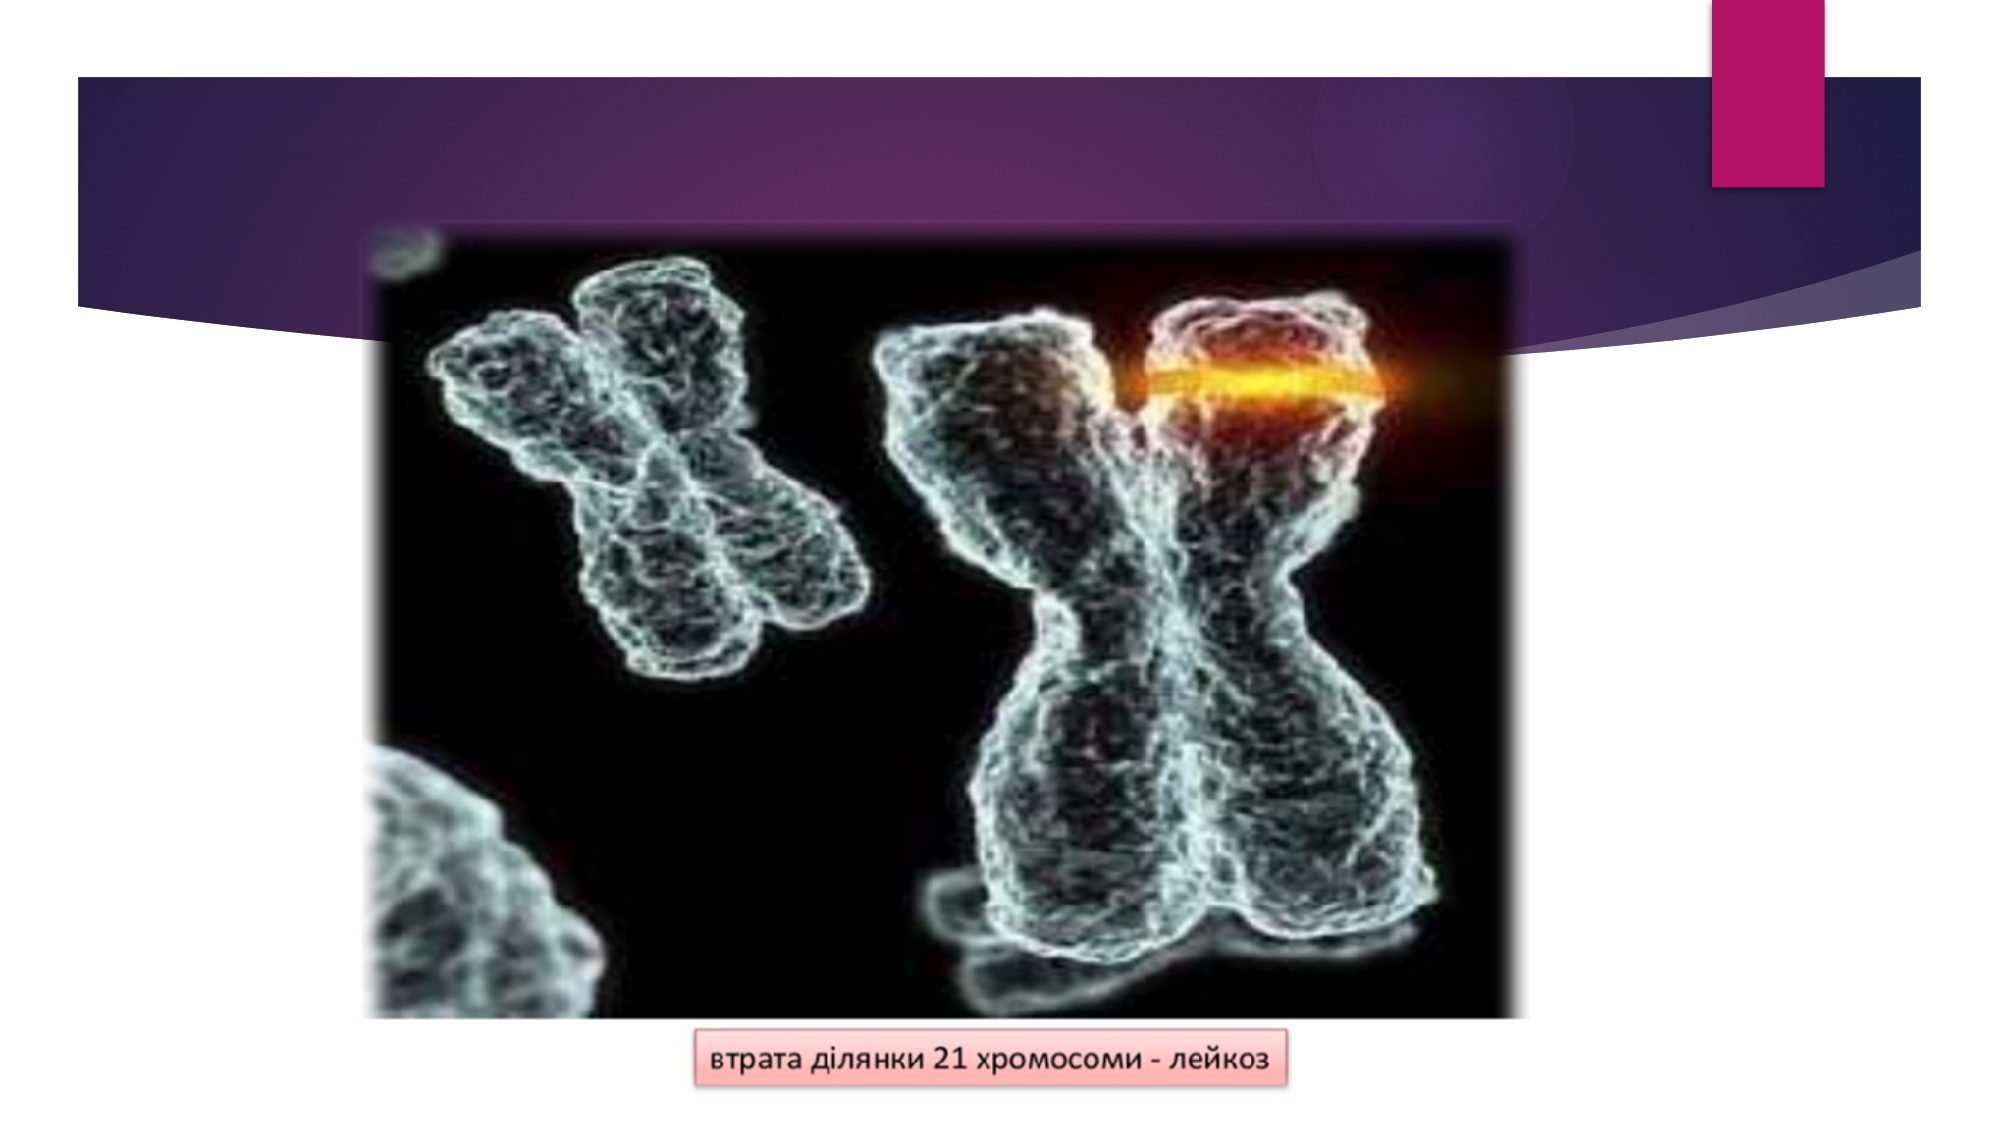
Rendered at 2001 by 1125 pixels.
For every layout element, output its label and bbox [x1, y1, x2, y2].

picture [356, 217, 1532, 1108]
